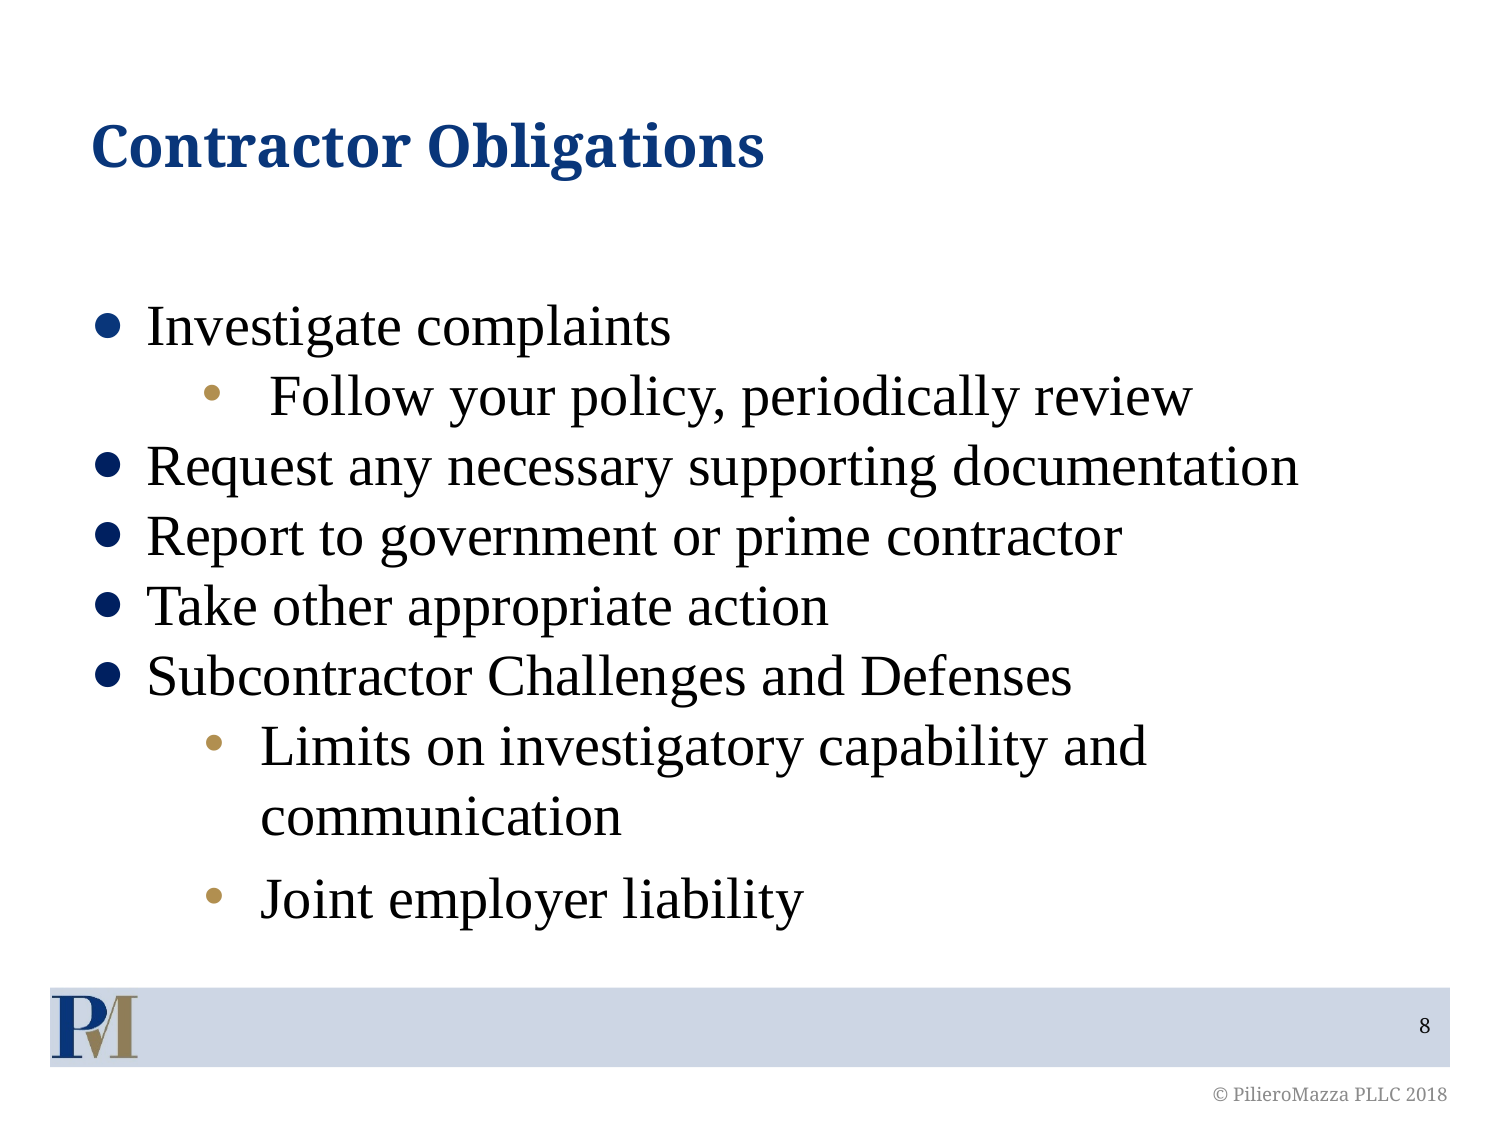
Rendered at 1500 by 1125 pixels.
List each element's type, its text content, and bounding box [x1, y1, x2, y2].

text_box © PilieroMazza PLLC 2018 [1174, 1074, 1463, 1125]
picture [52, 987, 138, 1067]
list Investigate complaints Follow your policy, periodically review Request any necessary supporting documentation Report to government or prime contractor Take other appropriate action Subcontractor Challenges and Defenses Limits on investigatory capability and communication Joint employer liability [75, 224, 1425, 968]
title Contractor Obligations [75, 75, 1425, 213]
